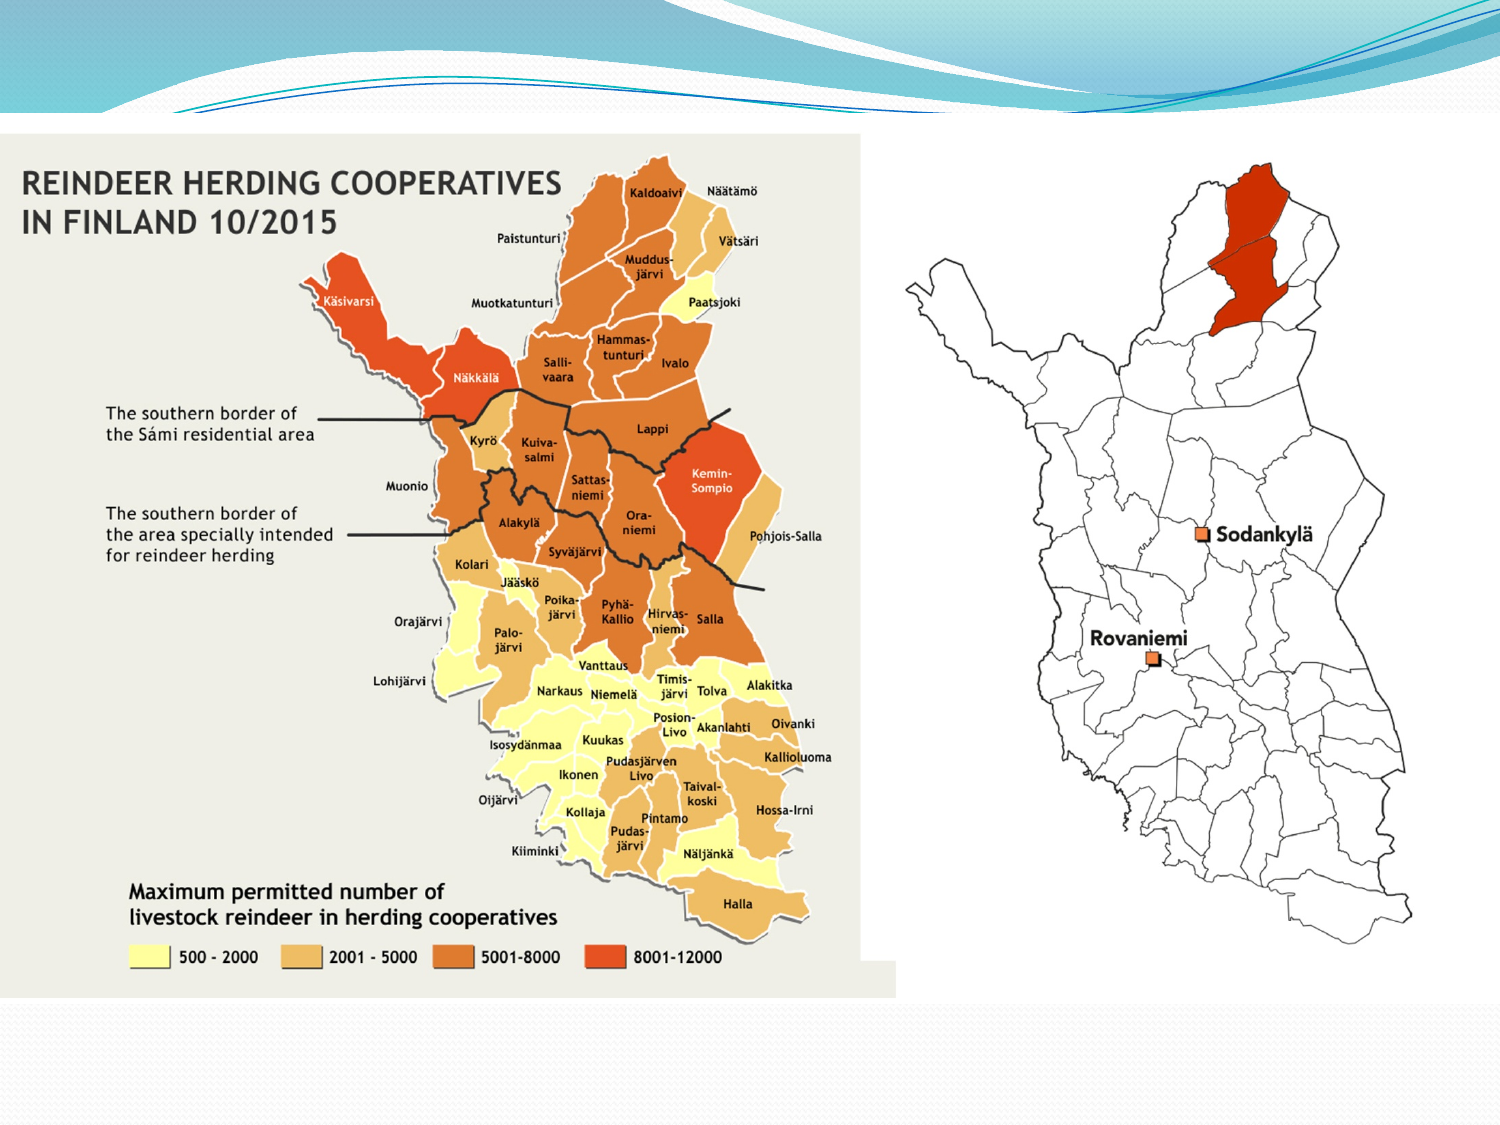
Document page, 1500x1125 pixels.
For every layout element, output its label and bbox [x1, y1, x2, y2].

list [0, 113, 1500, 1004]
